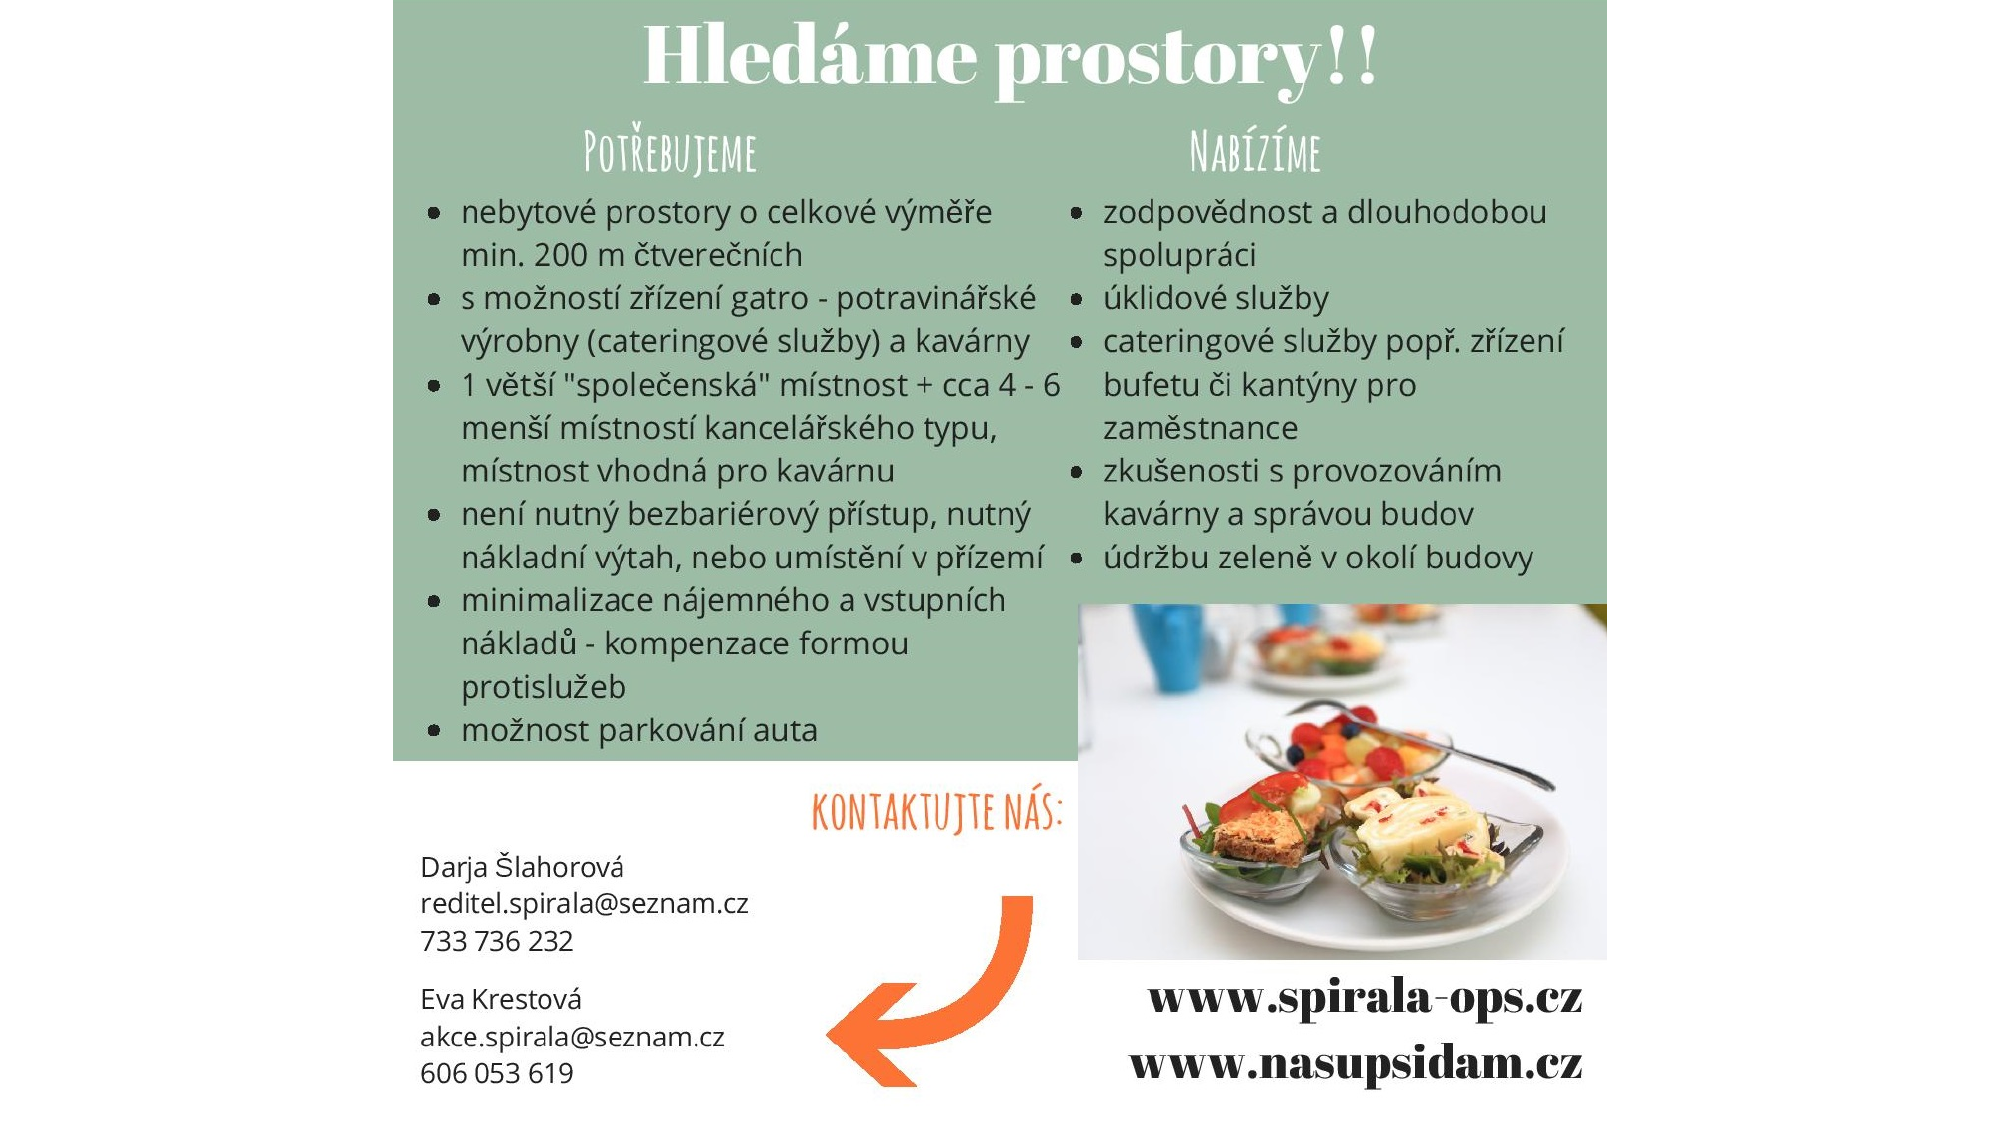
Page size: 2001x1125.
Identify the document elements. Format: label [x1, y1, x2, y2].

picture [392, 0, 1607, 1125]
